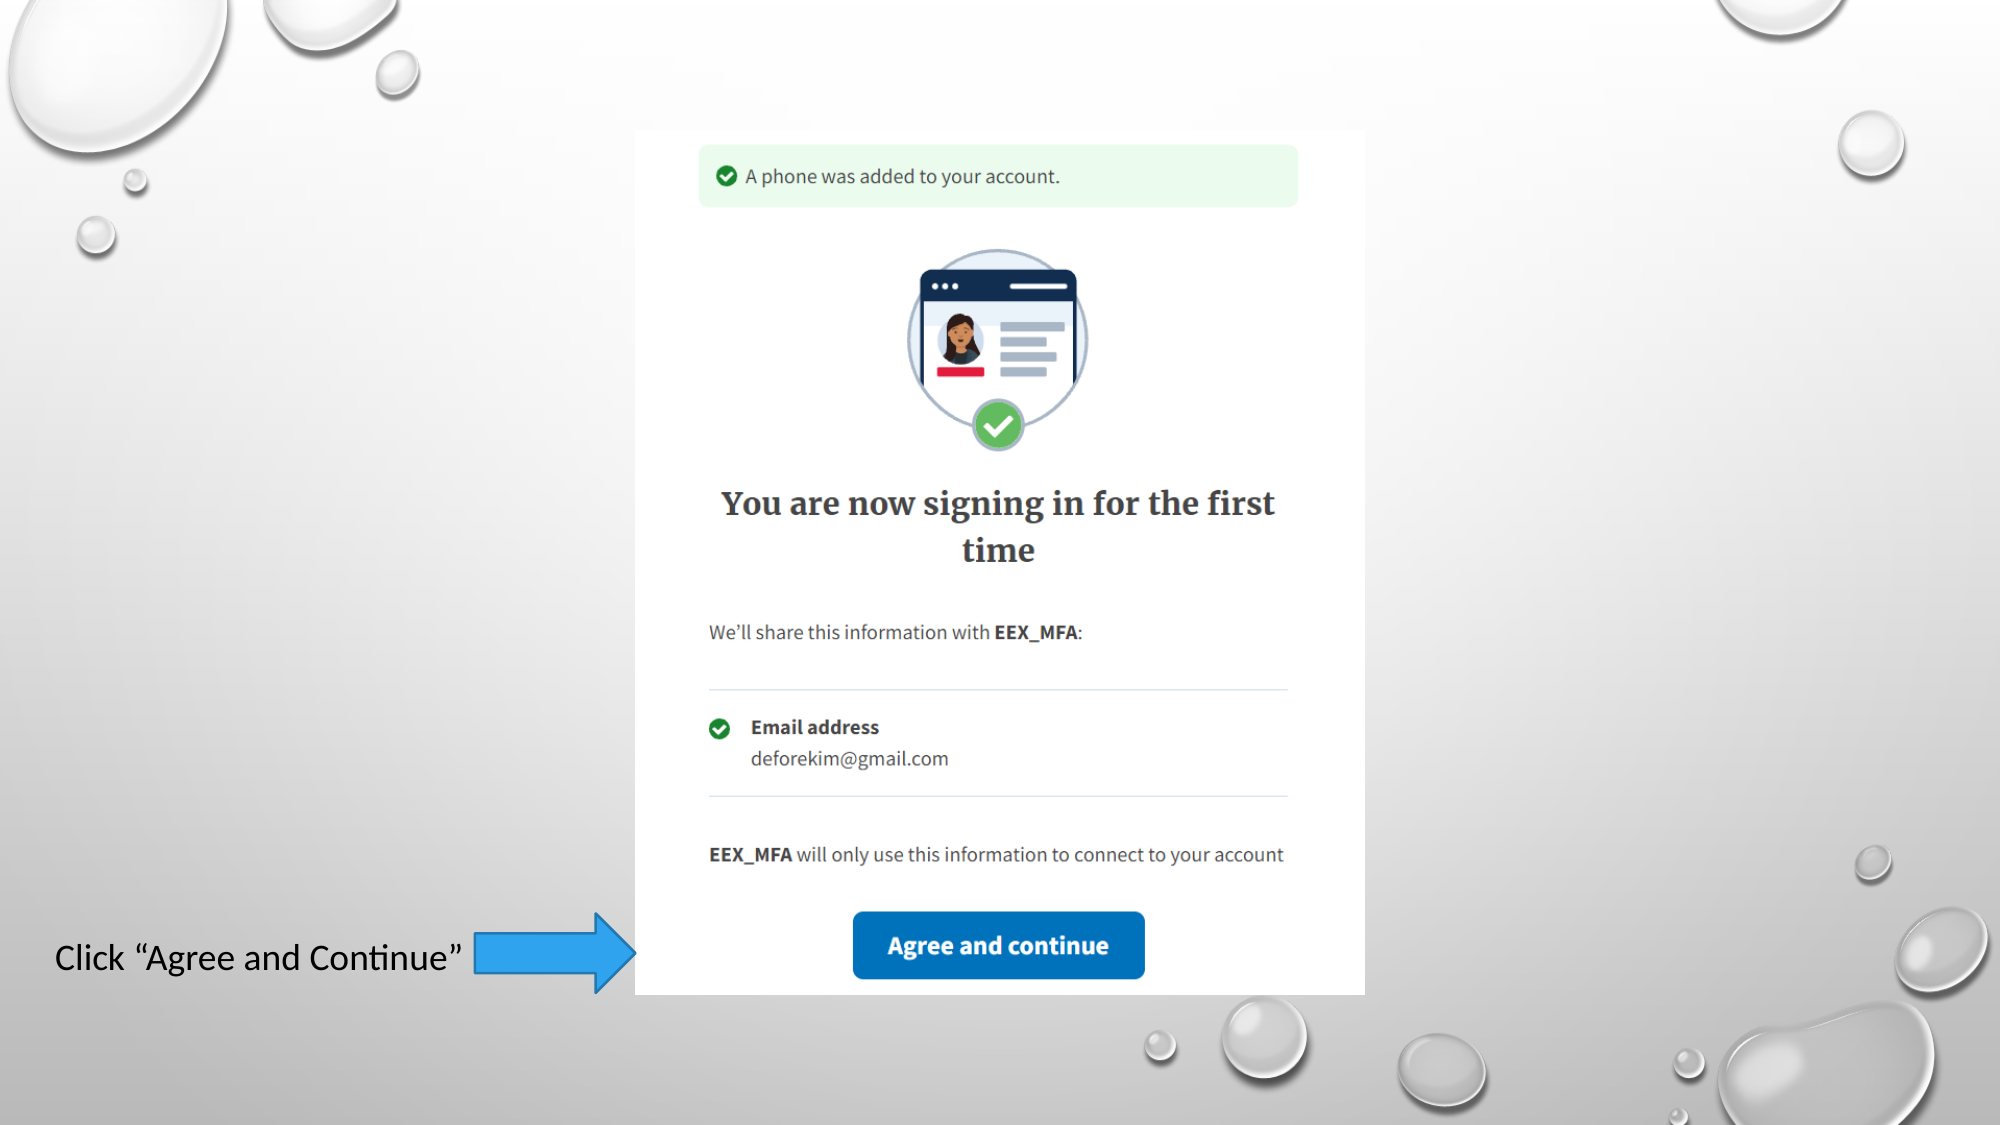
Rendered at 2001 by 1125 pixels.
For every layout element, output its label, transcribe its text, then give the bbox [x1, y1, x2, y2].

text_box [473, 912, 629, 995]
picture [0, 0, 2000, 1125]
text_box Click “Agree and Continue” [40, 922, 538, 986]
